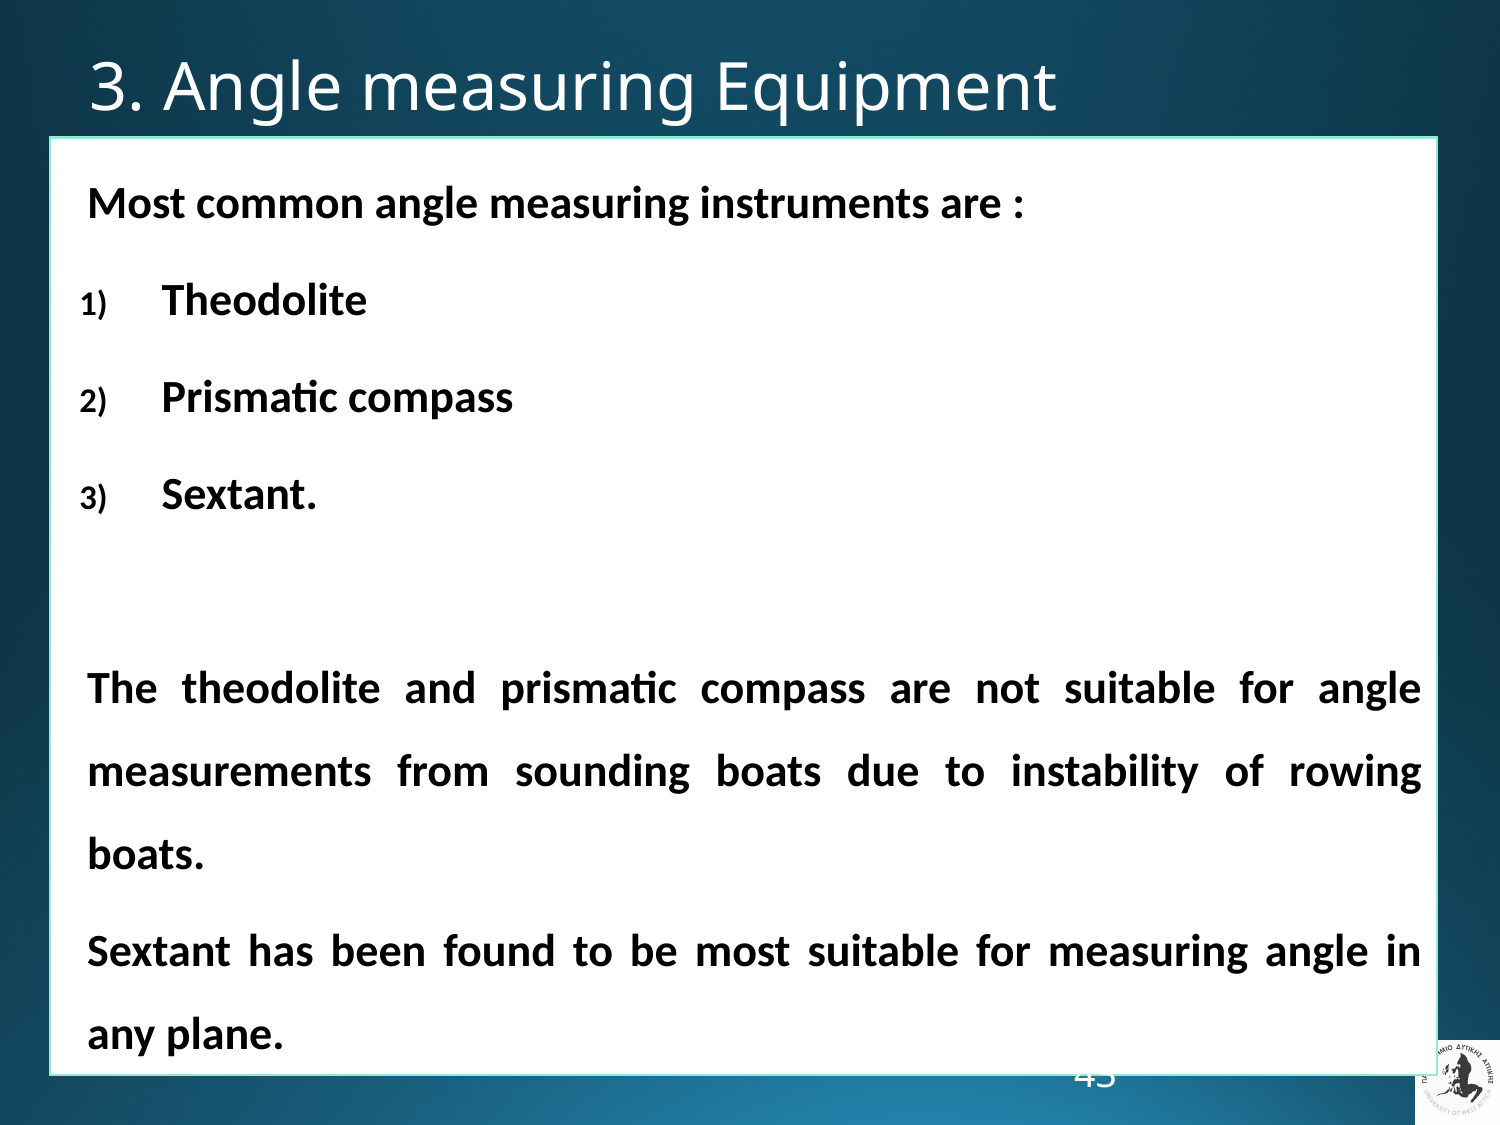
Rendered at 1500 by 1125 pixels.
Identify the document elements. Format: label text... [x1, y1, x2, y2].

picture [0, 0, 1500, 1125]
slide_number 43 [1059, 1042, 1397, 1103]
list Most common angle measuring instruments are : Theodolite Prismatic compass Sextant. The theodolite and prismatic compass are not suitable for angle measurements from sounding boats due to instability of rowing boats. Sextant has been found to be most suitable for measuring angle in any plane. [49, 136, 1438, 1076]
title 3. Angle measuring Equipment [75, 45, 1425, 125]
